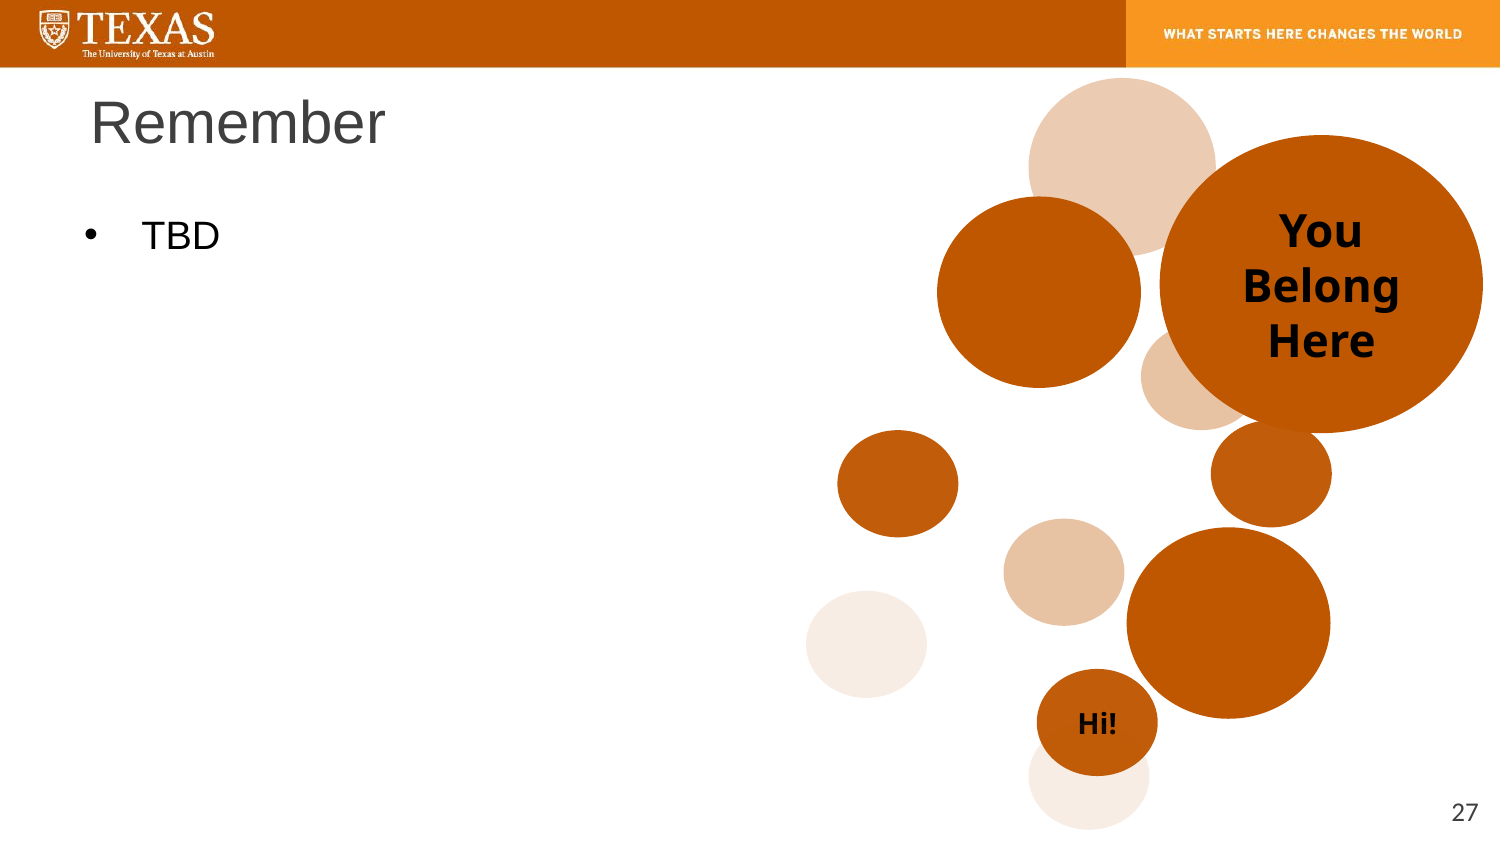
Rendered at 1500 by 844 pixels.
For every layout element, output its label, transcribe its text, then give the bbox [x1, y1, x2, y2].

slide_number ‹#› [1403, 779, 1494, 844]
picture [0, 0, 1500, 844]
title Remember [75, 76, 806, 164]
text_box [805, 77, 1484, 831]
list TBD [51, 202, 800, 803]
